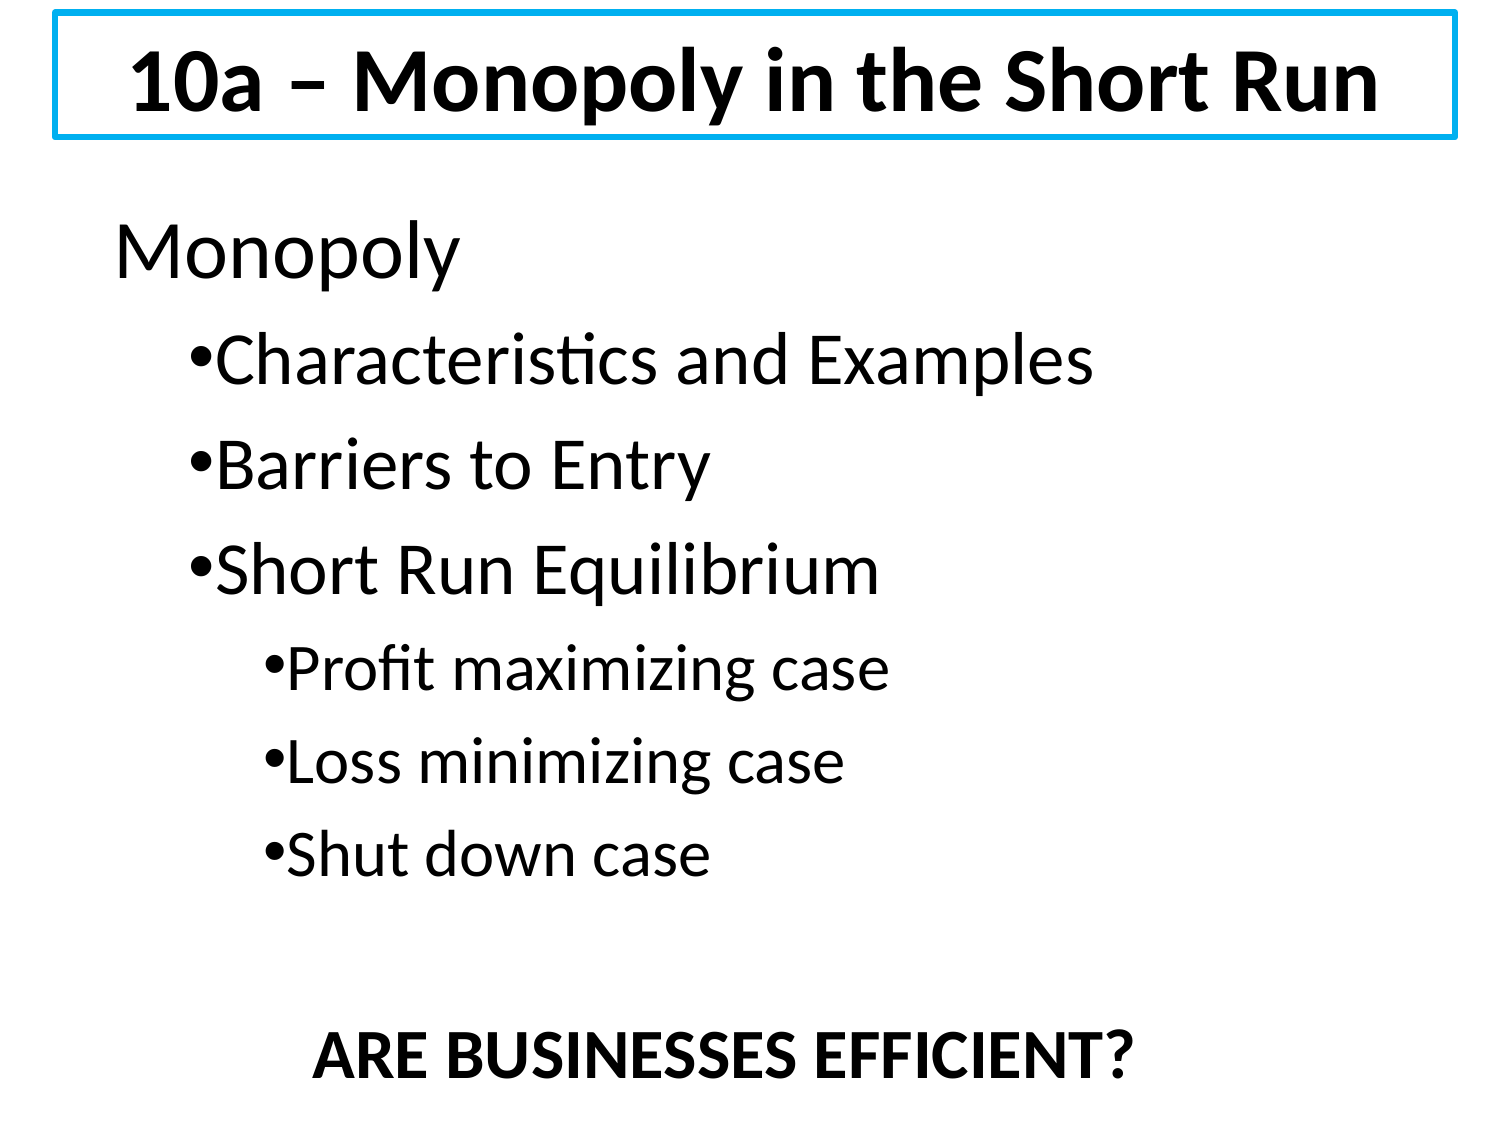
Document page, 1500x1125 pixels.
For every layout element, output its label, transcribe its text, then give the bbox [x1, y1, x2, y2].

subtitle Monopoly Characteristics and Examples Barriers to Entry Short Run Equilibrium Profit maximizing case Loss minimizing case Shut down case [98, 187, 1412, 950]
title ARE BUSINESSES EFFICIENT? [87, 999, 1363, 1100]
text_box 10a – Monopoly in the Short Run [54, 12, 1455, 138]
